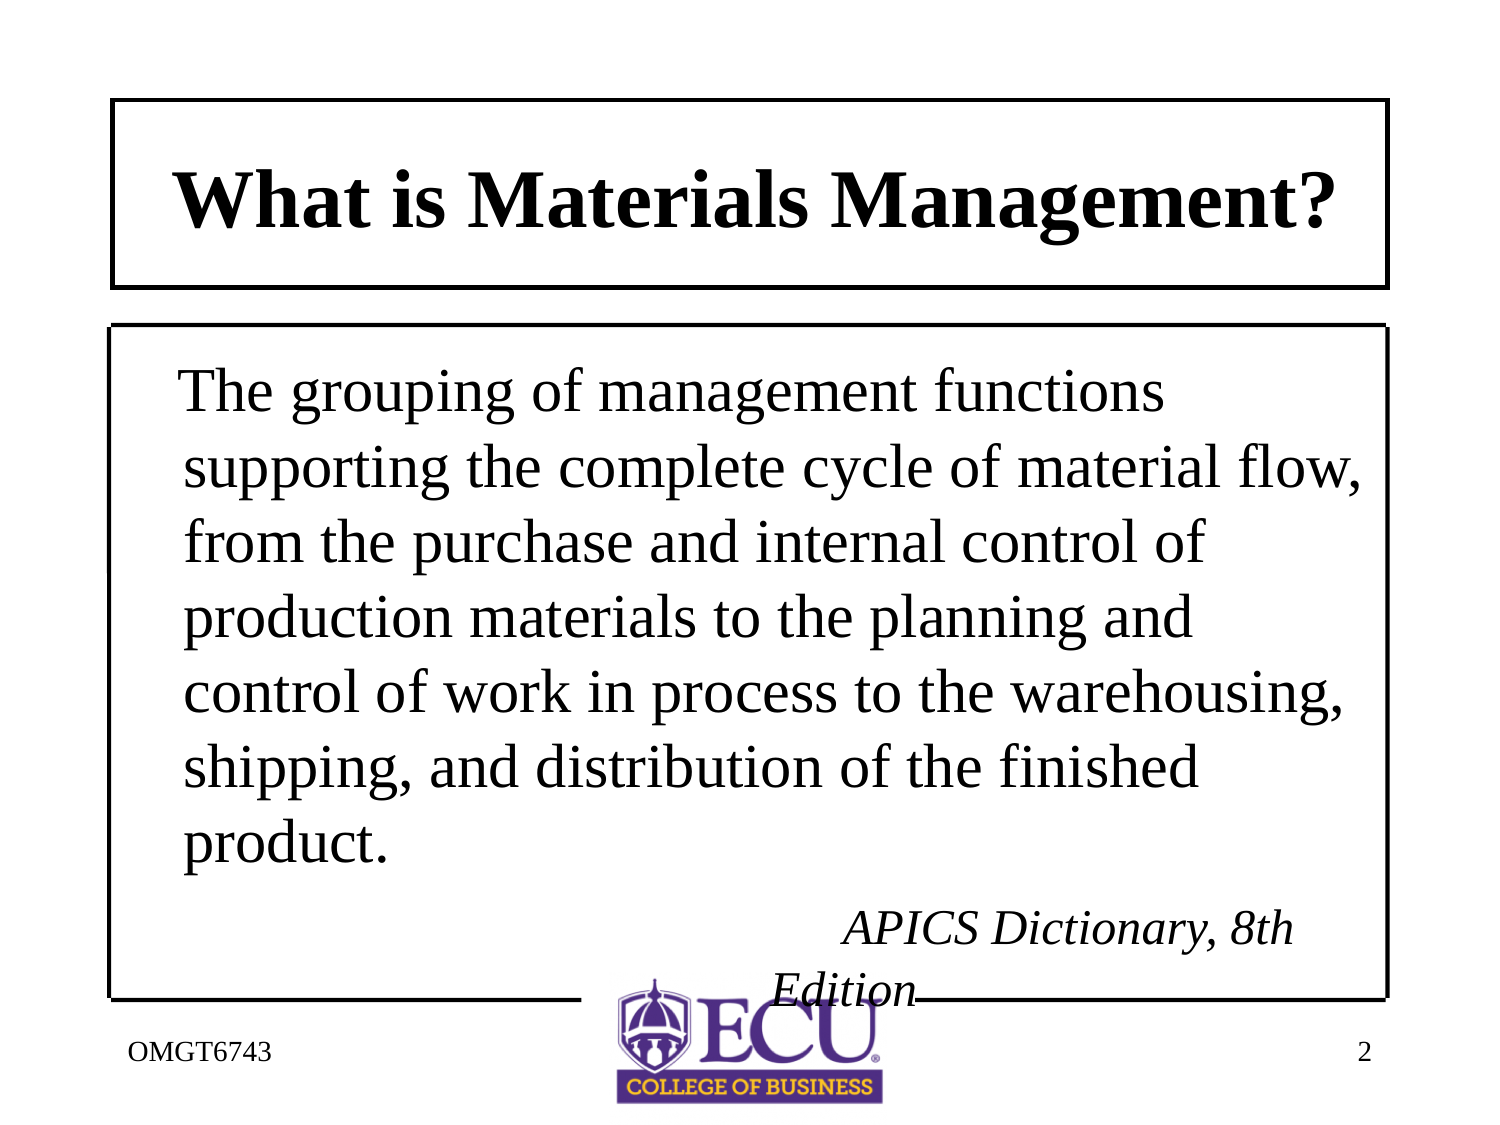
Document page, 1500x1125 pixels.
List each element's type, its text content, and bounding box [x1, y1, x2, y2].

picture [609, 975, 887, 1125]
text_box The grouping of management functions supporting the complete cycle of material flow, from the purchase and internal control of production materials to the planning and control of work in process to the warehousing, shipping, and distribution of the finished product. APICS Dictionary, 8th Edition [112, 337, 1388, 975]
title What is Materials Management? [110, 98, 1402, 290]
slide_number OMGT6743 [112, 1025, 425, 1100]
slide_number 2 [1074, 1025, 1388, 1100]
